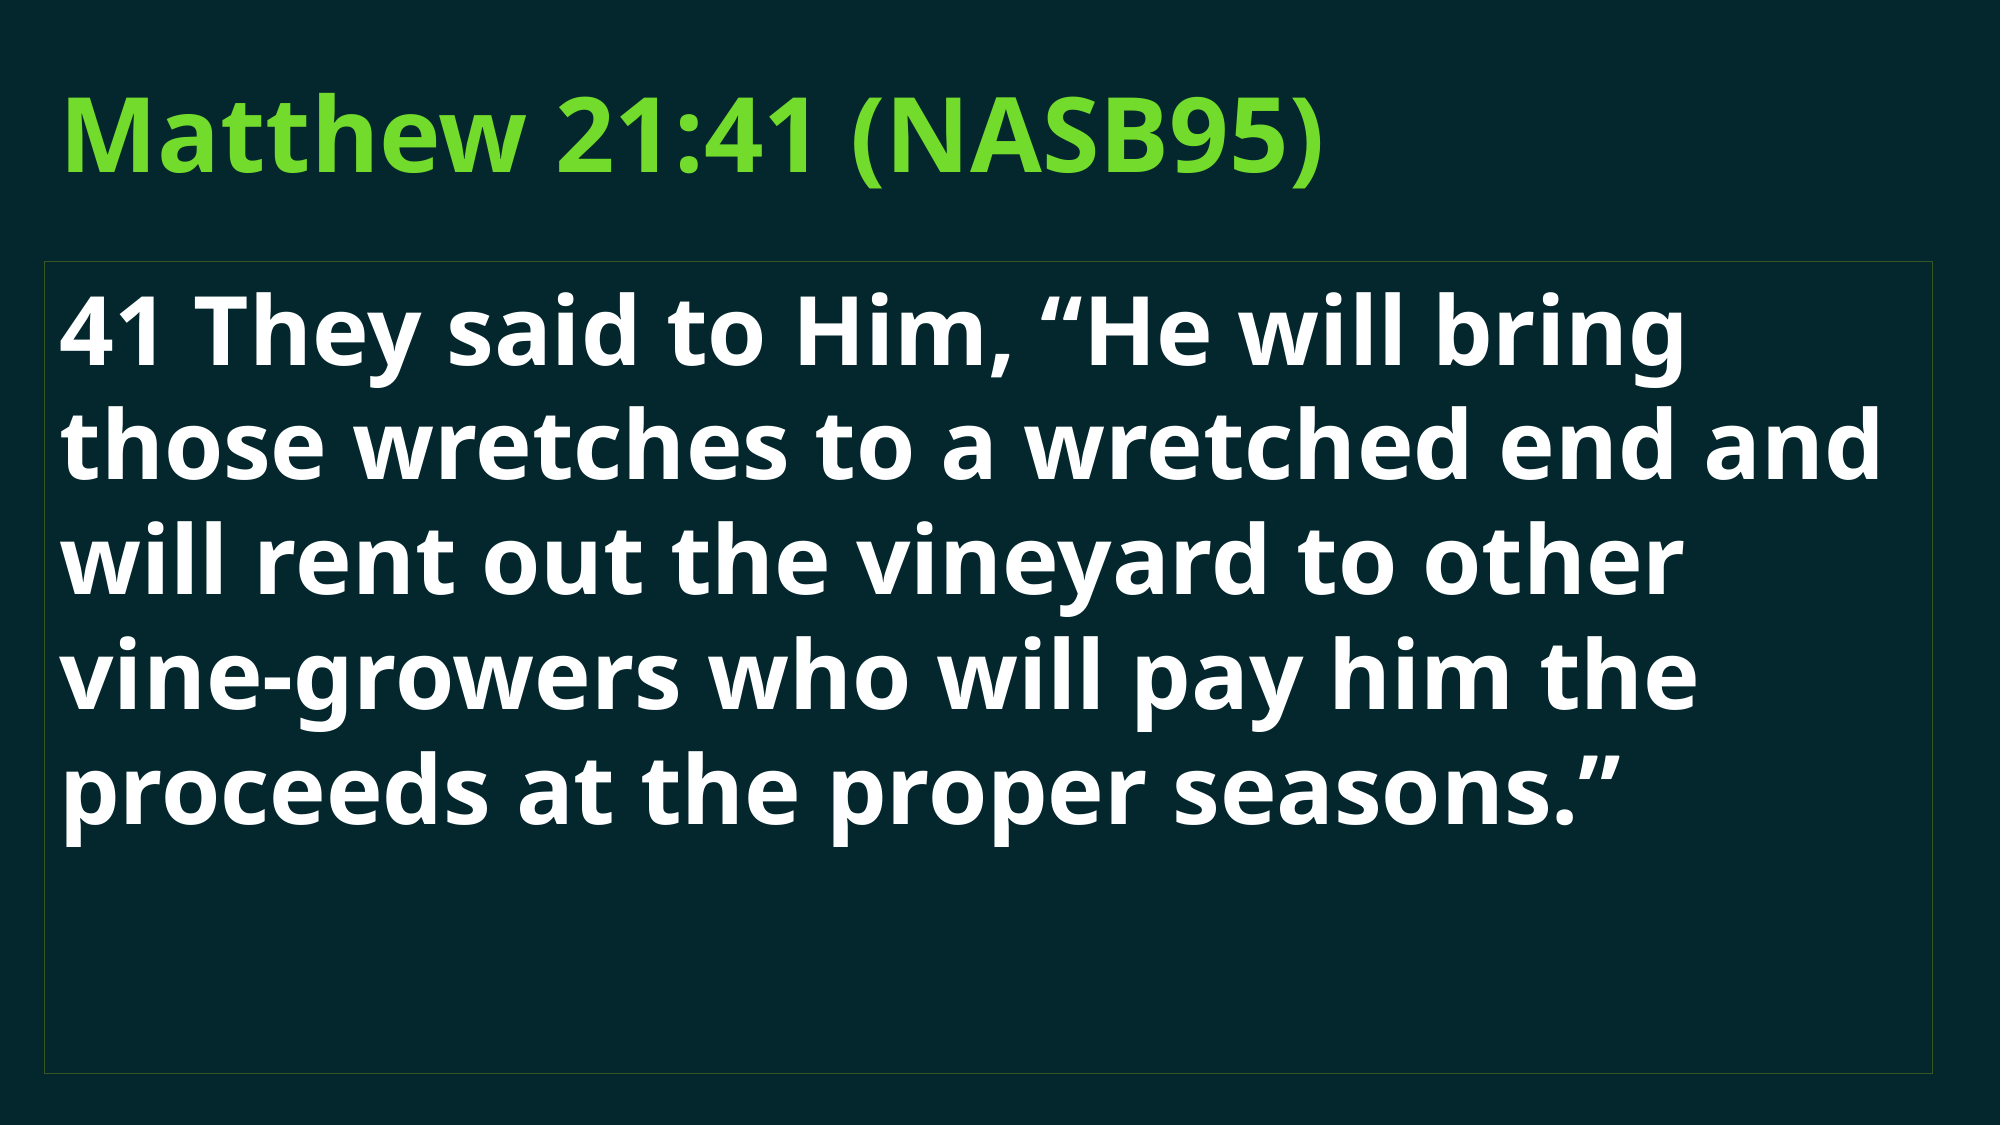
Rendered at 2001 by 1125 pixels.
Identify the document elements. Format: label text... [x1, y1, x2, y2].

title Matthew 21:41 (NASB95) [44, 22, 1933, 240]
list 41 They said to Him, “He will bring those wretches to a wretched end and will rent out the vineyard to other vine-growers who will pay him the proceeds at the proper seasons.” [44, 261, 1933, 1074]
